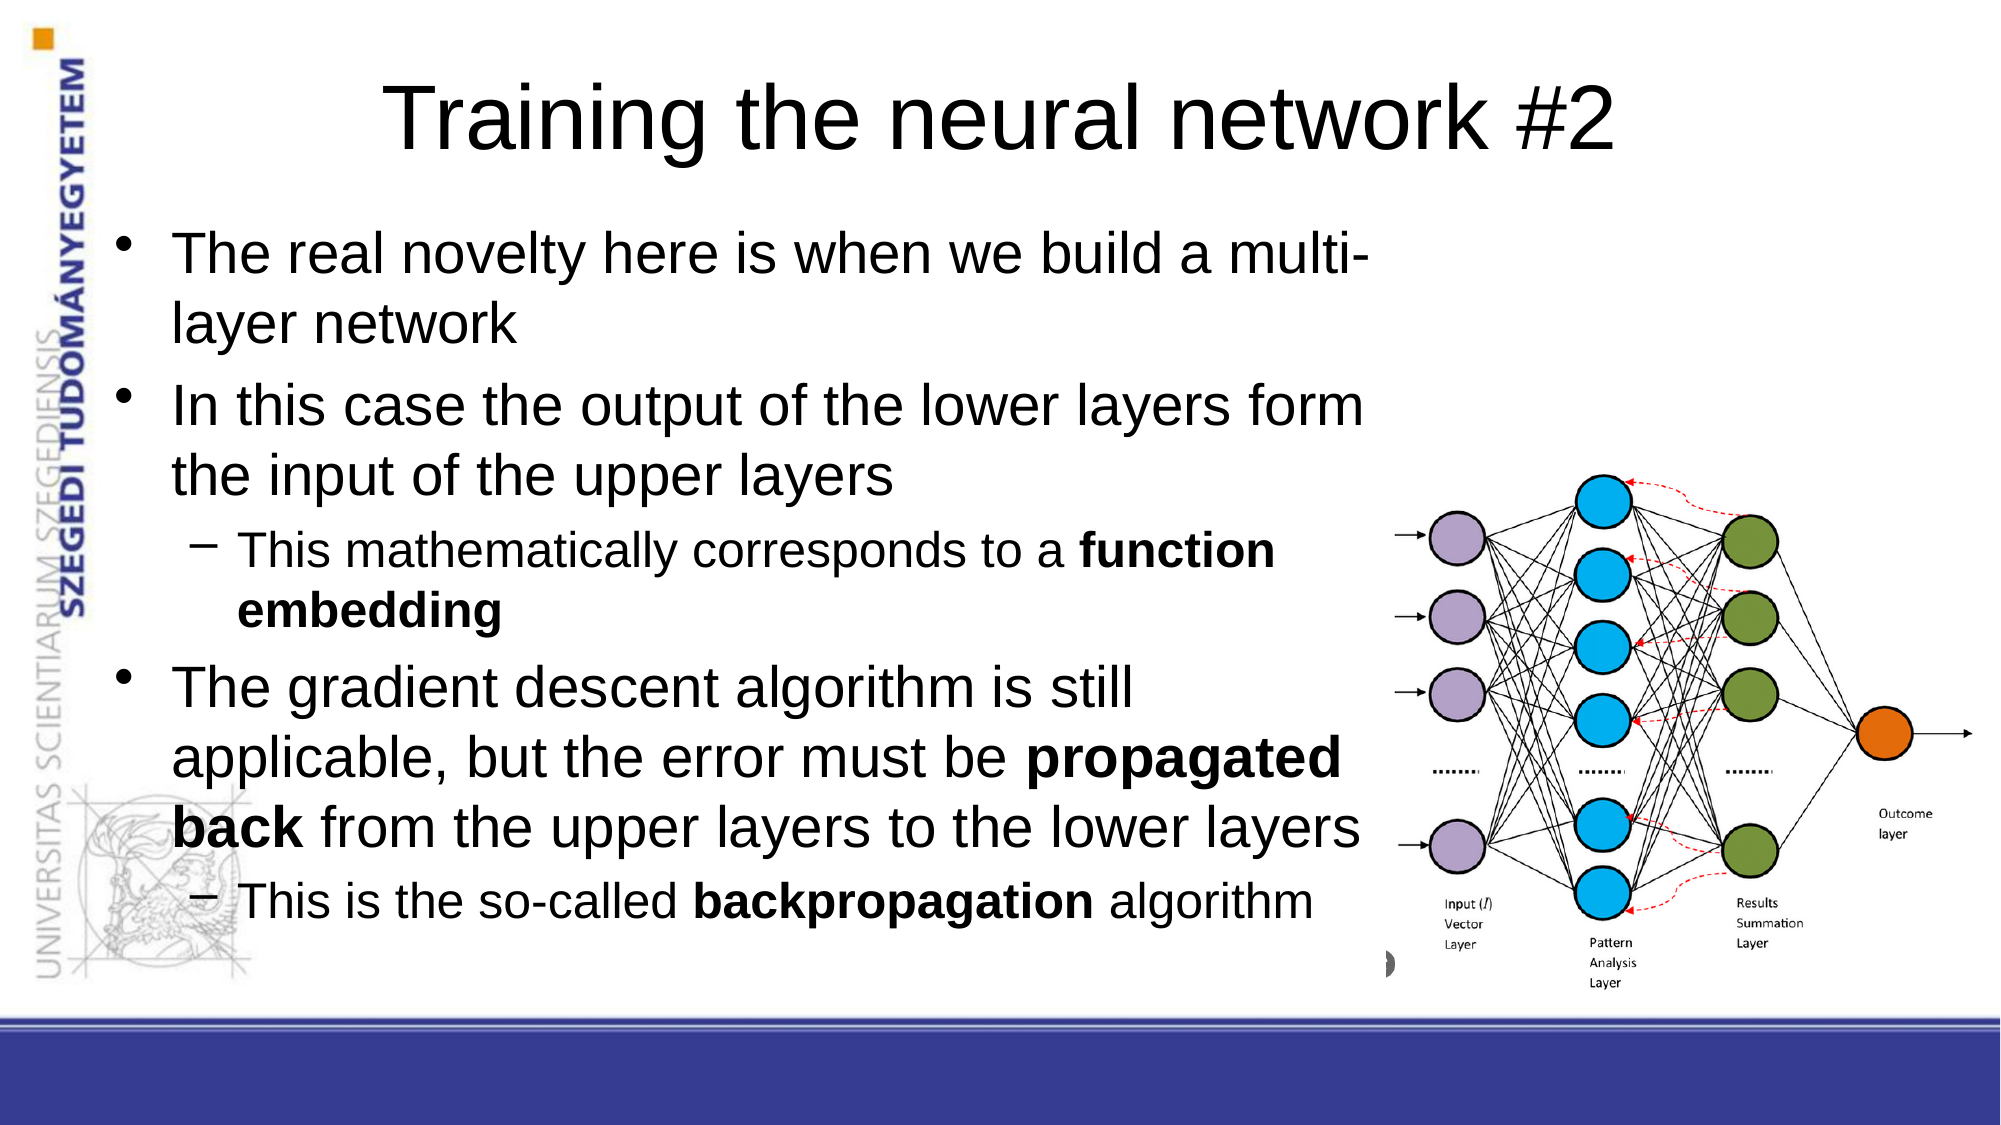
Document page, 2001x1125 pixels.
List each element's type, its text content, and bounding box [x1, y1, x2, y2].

list The real novelty here is when we build a multi-layer network In this case the output of the lower layers form the input of the upper layers This mathematically corresponds to a function embedding The gradient descent algorithm is still applicable, but the error must be propagated back from the upper layers to the lower layers This is the so-called backpropagation algorithm [99, 208, 1437, 951]
picture [0, 0, 2001, 1125]
title Training the neural network #2 [99, 19, 1900, 207]
